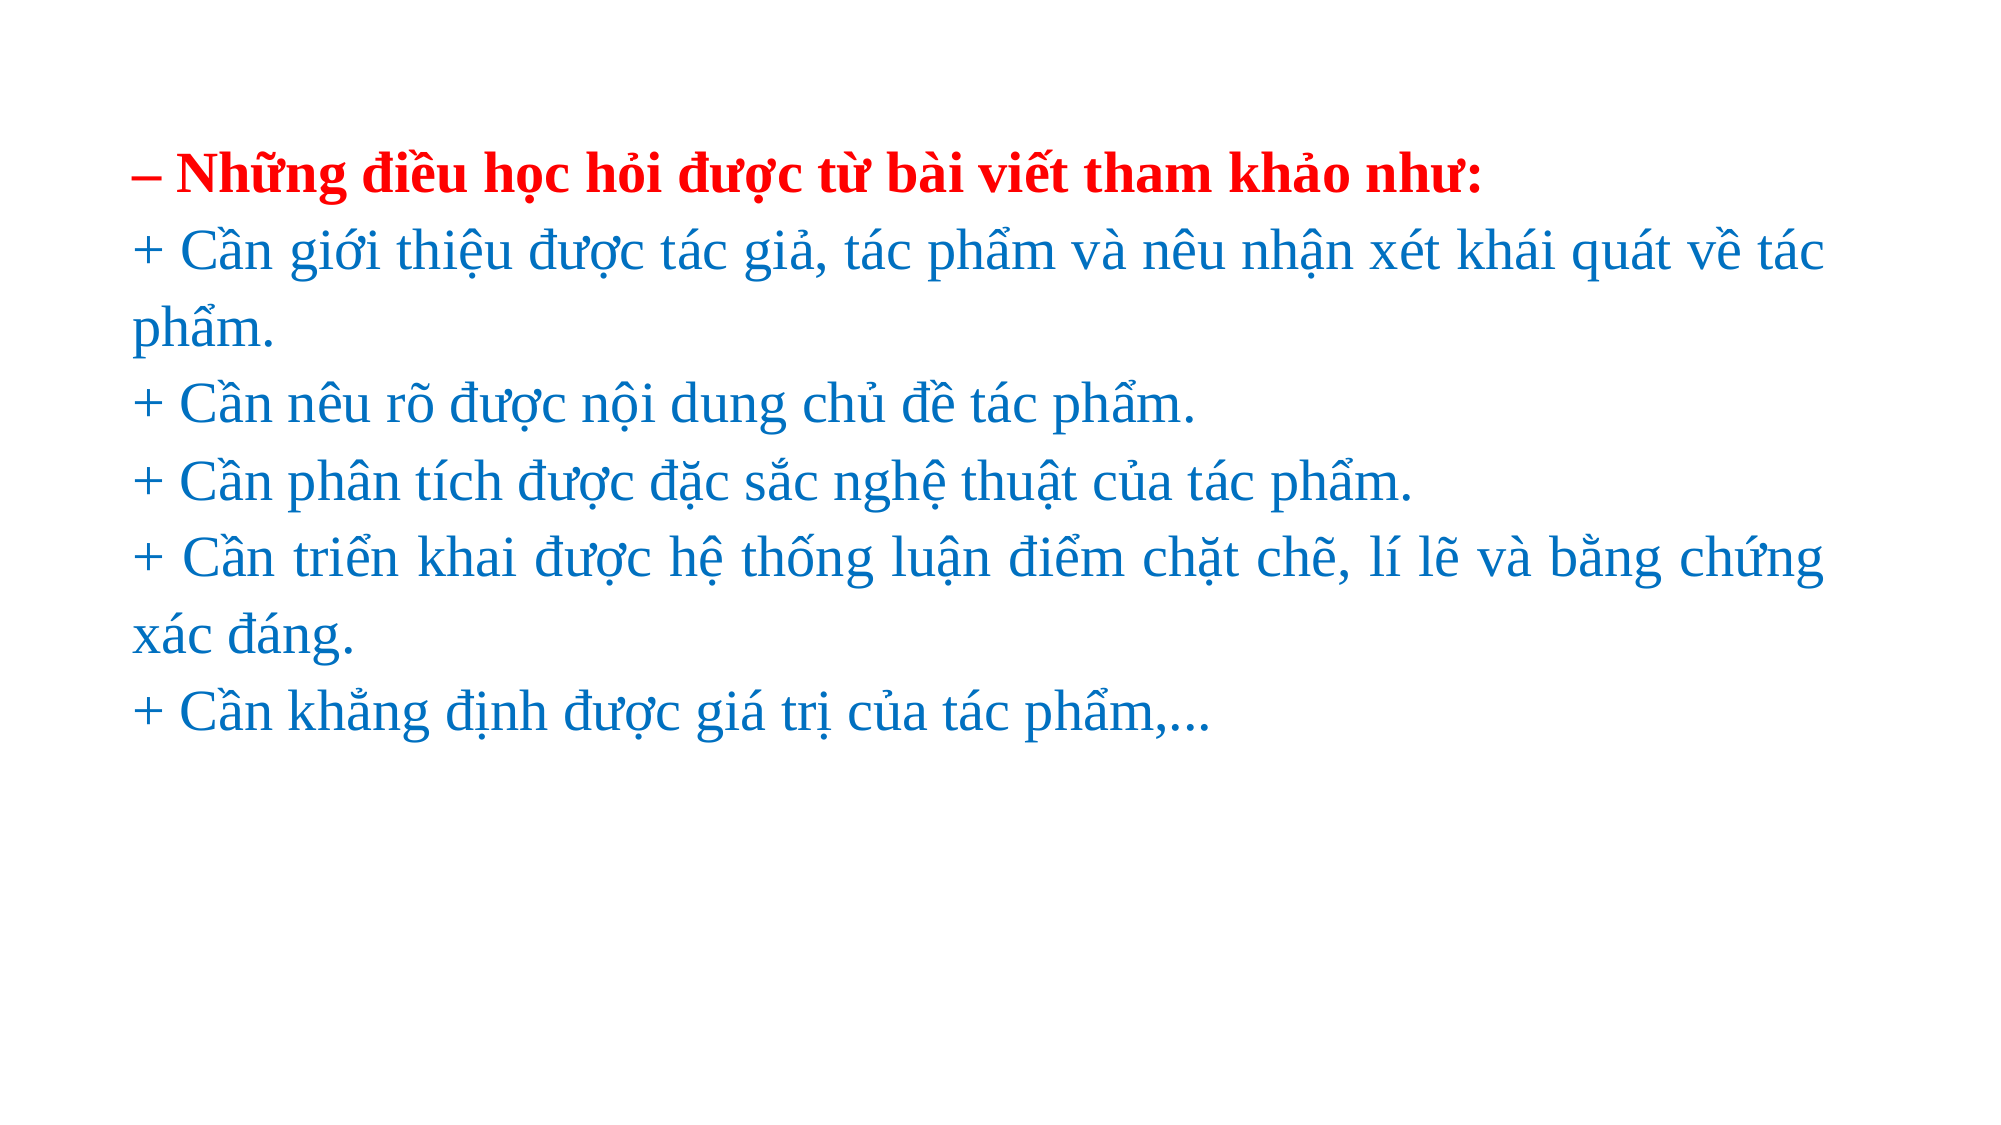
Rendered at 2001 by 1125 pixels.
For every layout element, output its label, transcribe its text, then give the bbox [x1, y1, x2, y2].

text_box – Những điều học hỏi được từ bài viết tham khảo như: + Cần giới thiệu được tác giả, tác phẩm và nêu nhận xét khái quát về tác phẩm. + Cần nêu rõ được nội dung chủ đề tác phẩm. + Cần phân tích được đặc sắc nghệ thuật của tác phẩm. + Cần triển khai được hệ thống luận điểm chặt chẽ, lí lẽ và bằng chứng xác đáng. + Cần khẳng định được giá trị của tác phẩm,... [102, 119, 1841, 985]
